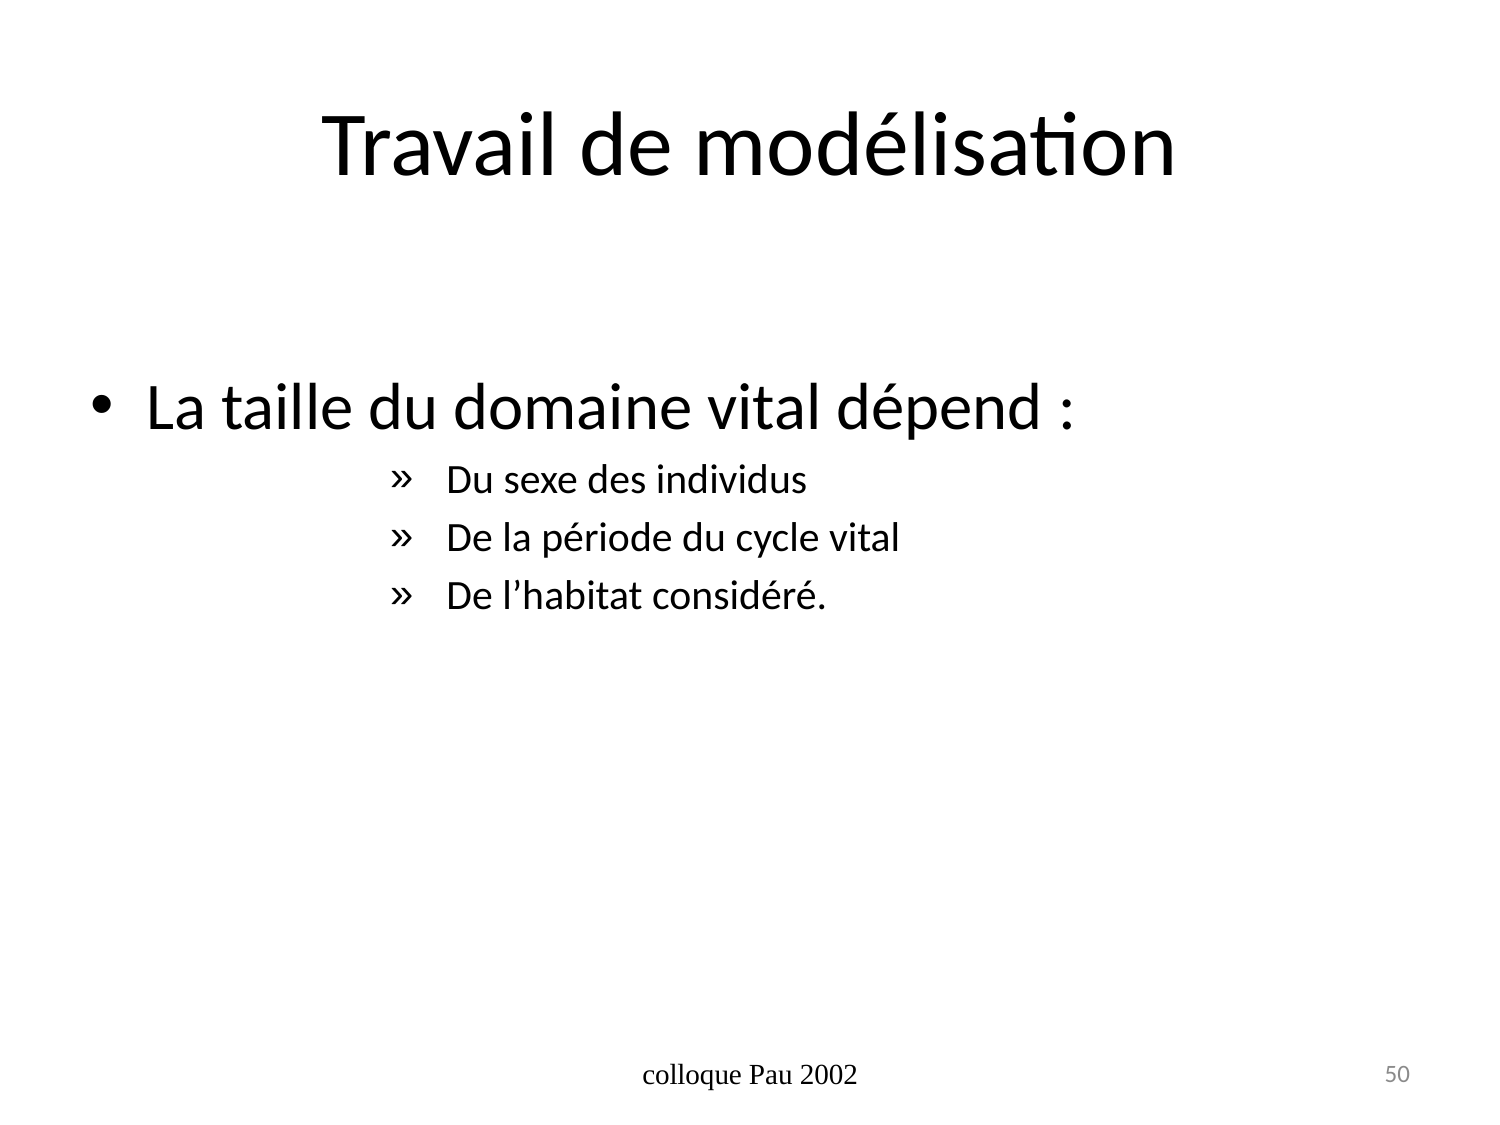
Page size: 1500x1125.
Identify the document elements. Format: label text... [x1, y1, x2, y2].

title Travail de modélisation [75, 45, 1425, 233]
footer colloque Pau 2002 [512, 1042, 988, 1103]
slide_number 50 [1074, 1042, 1425, 1103]
list La taille du domaine vital dépend : Du sexe des individus De la période du cycle vital De l’habitat considéré. [75, 262, 1425, 1005]
